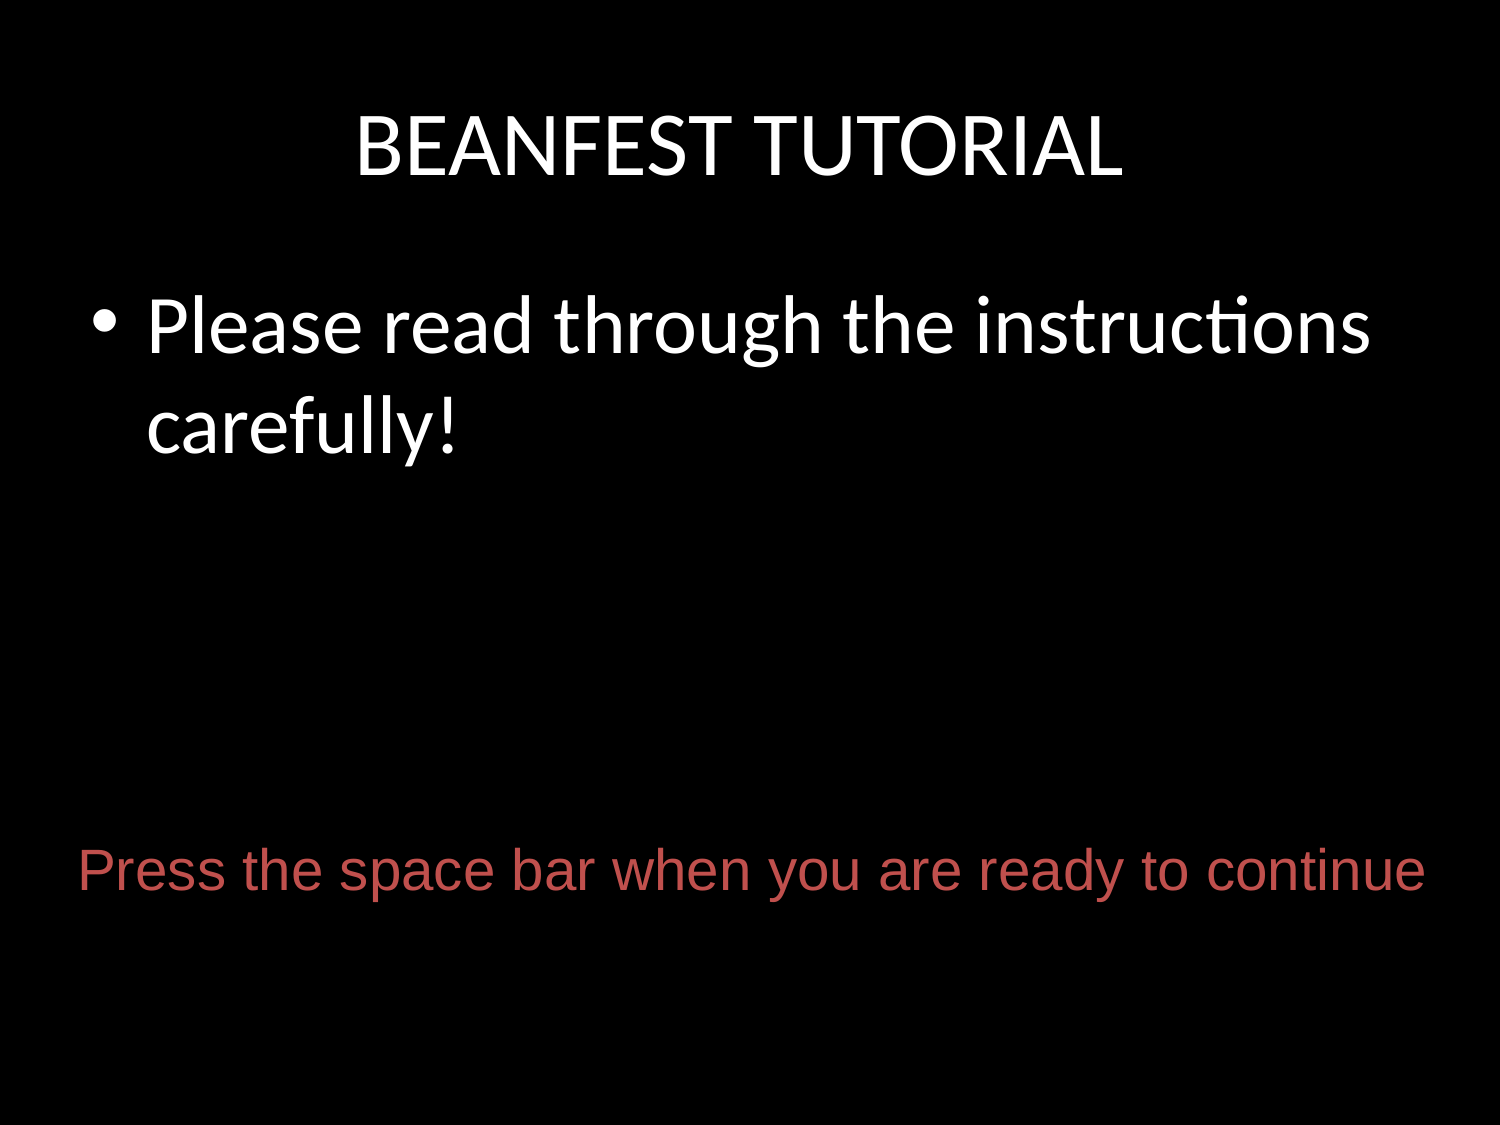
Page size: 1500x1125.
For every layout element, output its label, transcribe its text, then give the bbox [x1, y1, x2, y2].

list Please read through the instructions carefully! [75, 262, 1463, 1005]
title BEANFEST TUTORIAL [75, 45, 1425, 233]
text_box Press the space bar when you are ready to continue [62, 825, 1450, 910]
